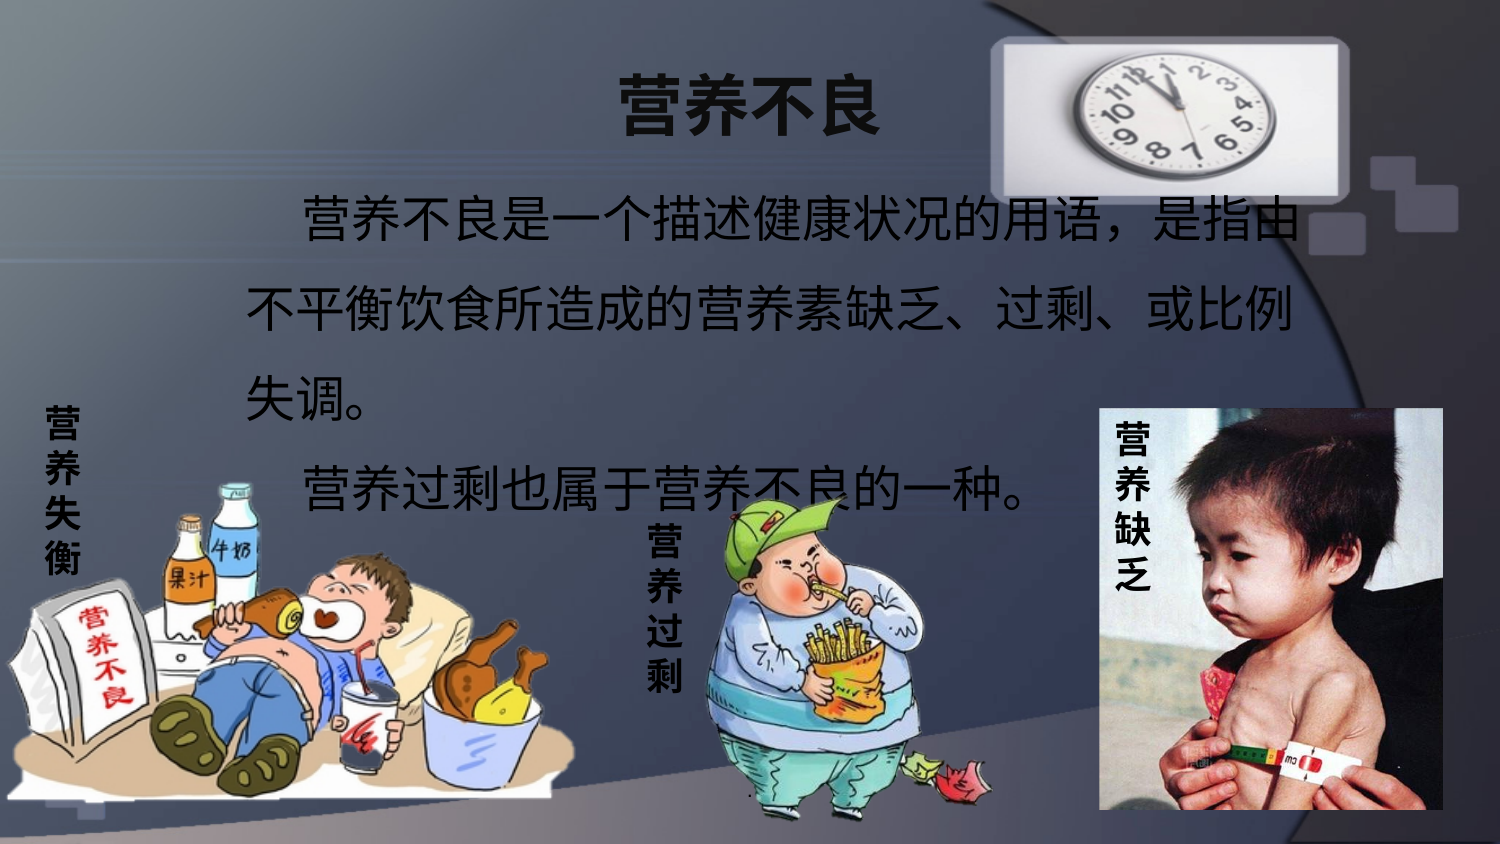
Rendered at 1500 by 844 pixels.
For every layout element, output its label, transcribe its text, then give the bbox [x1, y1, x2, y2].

picture [0, 0, 1500, 844]
text_box 营养不良是一个描述健康状况的用语，是指由不平衡饮食所造成的营养素缺乏、过剩、或比例失调。 营养过剩也属于营养不良的一种。 [230, 150, 1341, 585]
title 营养不良 [74, 33, 1426, 175]
text_box 营 养 失 衡 [29, 392, 88, 443]
